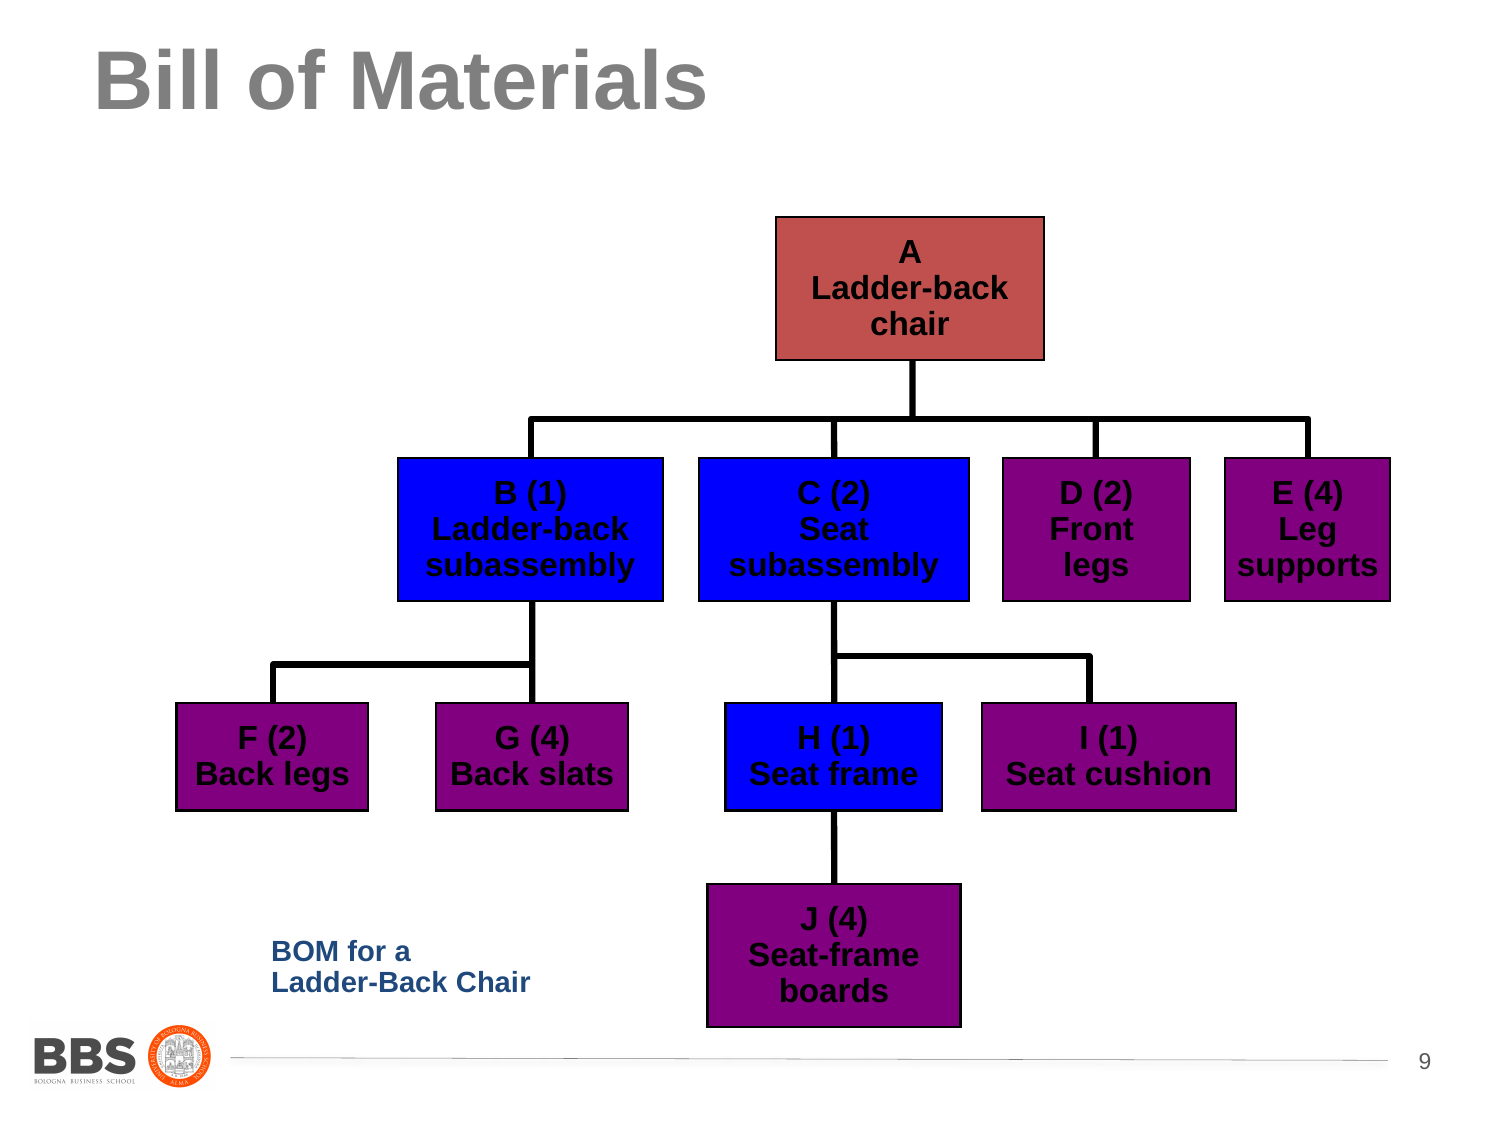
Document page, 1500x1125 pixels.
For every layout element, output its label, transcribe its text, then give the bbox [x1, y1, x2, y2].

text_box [725, 613, 1237, 814]
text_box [397, 312, 1392, 605]
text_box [707, 760, 961, 1031]
title Bill of Materials [79, 19, 1421, 171]
text_box BOM for a Ladder-Back Chair [64, 928, 549, 1006]
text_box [176, 572, 629, 814]
text_box A Ladder-back chair [776, 217, 1044, 310]
picture [28, 1019, 217, 1092]
